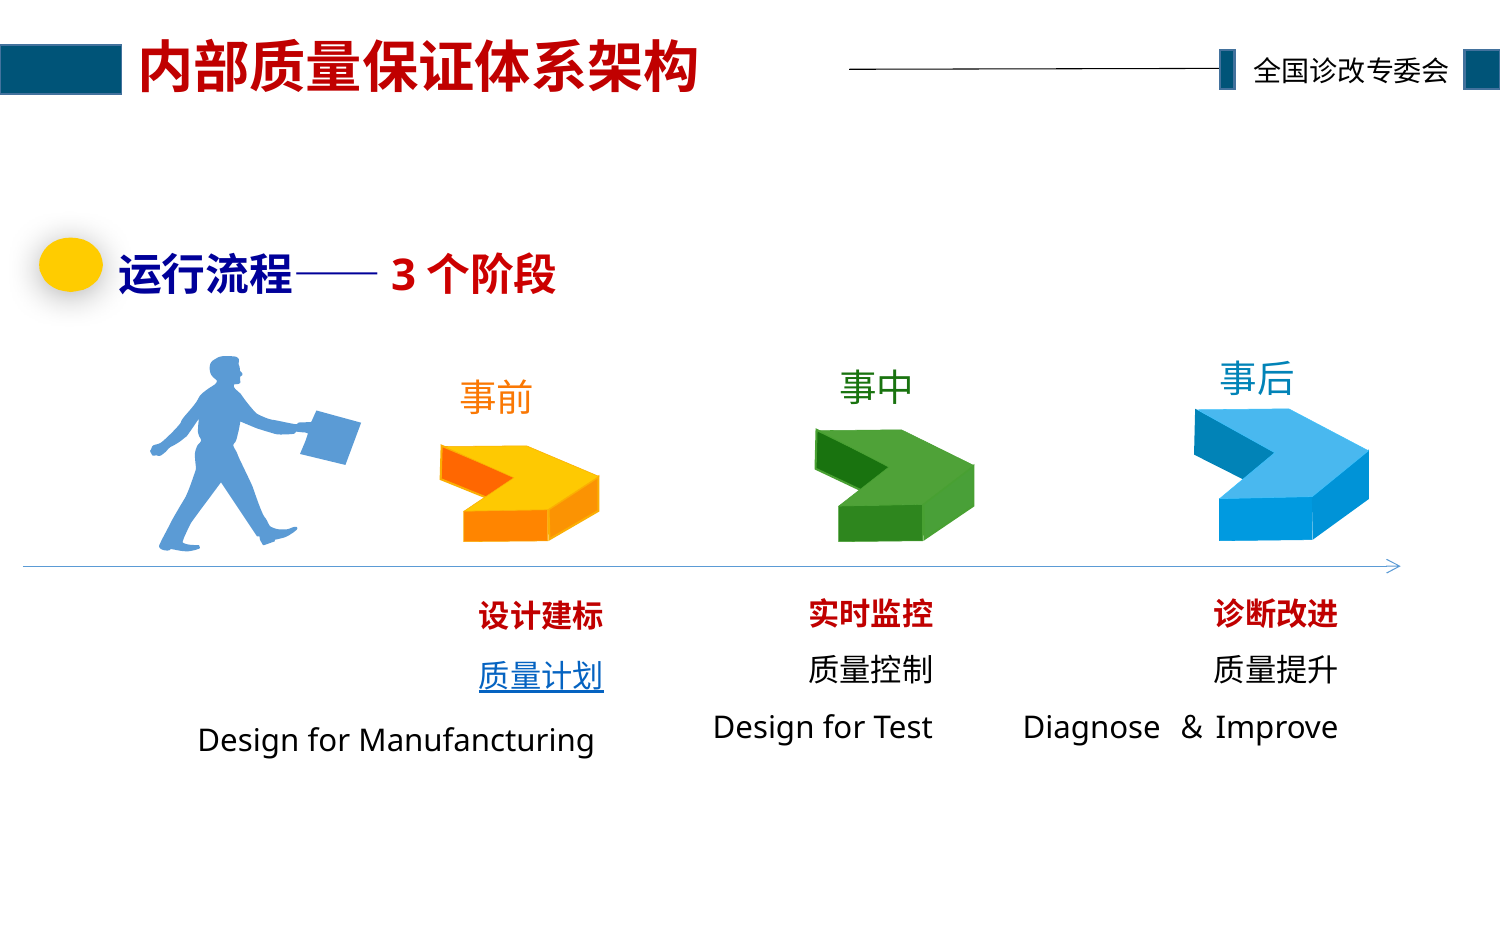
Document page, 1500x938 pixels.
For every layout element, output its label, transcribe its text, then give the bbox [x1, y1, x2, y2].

text_box [39, 237, 103, 293]
title 内部质量保证体系架构 [122, 14, 849, 125]
text_box 课程目标 [103, 249, 113, 294]
text_box [150, 356, 362, 552]
text_box 事后 [1204, 347, 1311, 407]
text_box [815, 429, 974, 542]
text_box 实时监控 质量控制 Design for Test [697, 568, 949, 752]
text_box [1193, 408, 1369, 541]
list 运行流程——3个阶段 [103, 249, 1397, 566]
text_box 事前 [444, 365, 550, 426]
text_box 诊断改进 质量提升 Diagnose ＆Improve [1007, 568, 1354, 752]
text_box 事中 [824, 356, 930, 417]
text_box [440, 445, 599, 542]
text_box 设计建标 质量计划 Design for Manufancturing [0, 570, 619, 766]
list 运行流程——3个阶段 [103, 567, 1397, 845]
